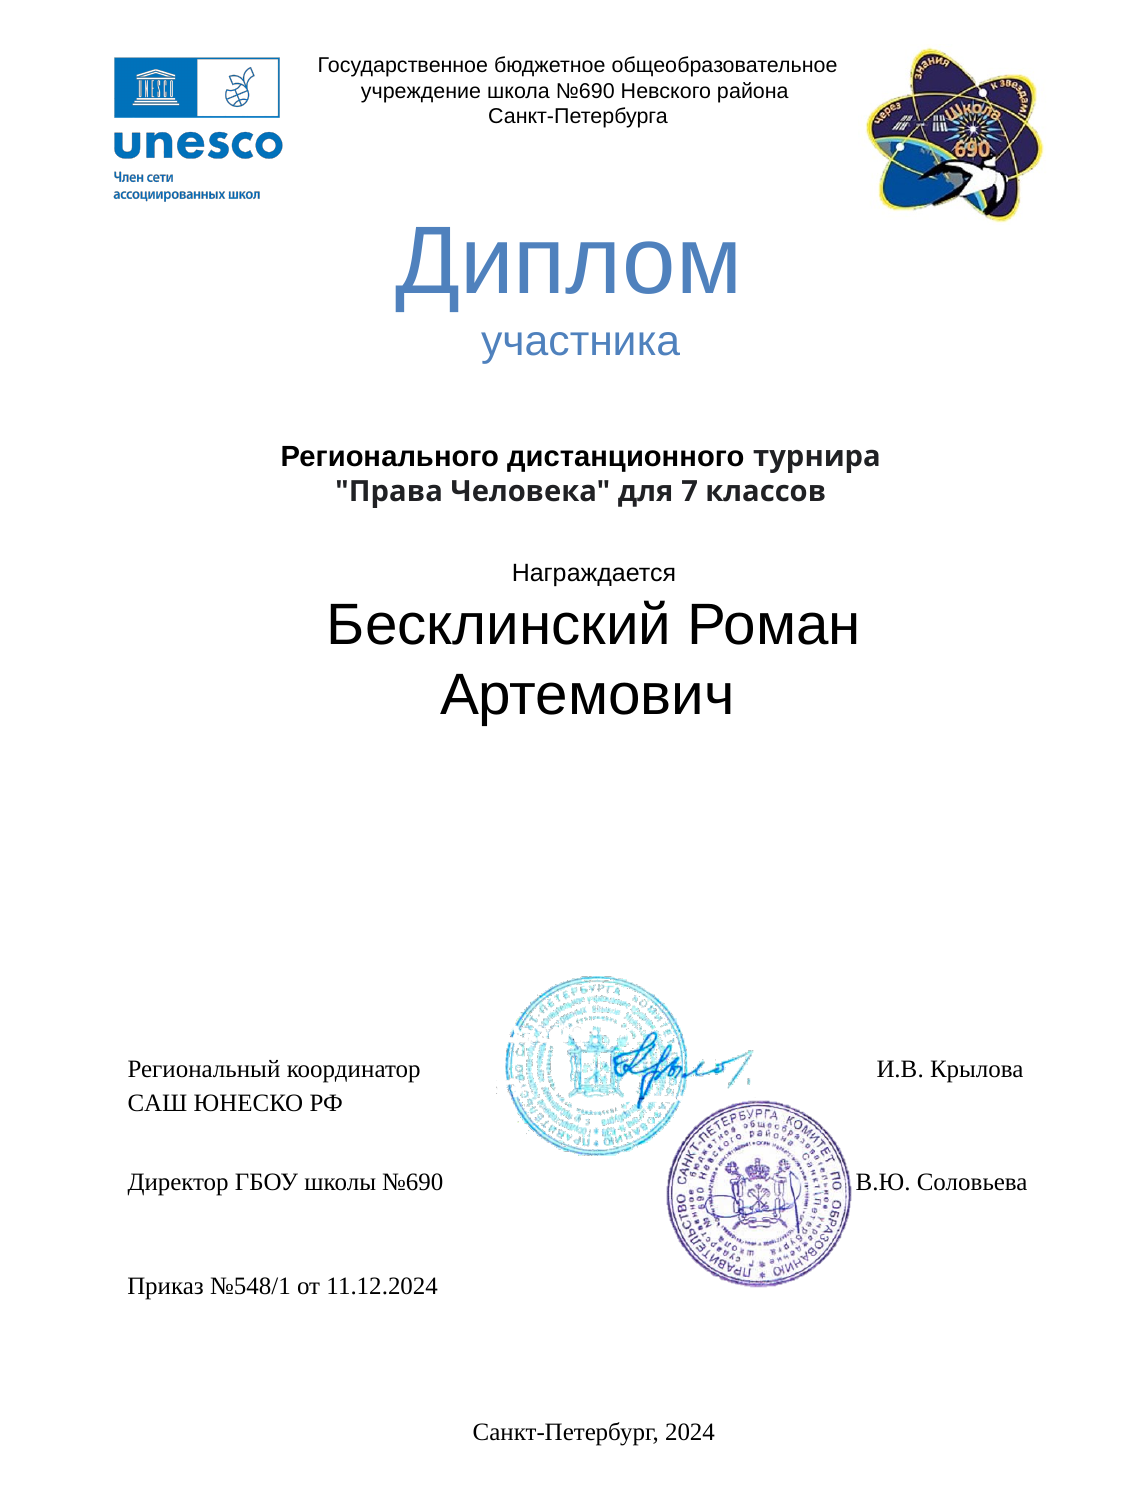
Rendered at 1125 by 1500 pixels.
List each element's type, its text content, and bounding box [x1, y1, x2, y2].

text_box Директор ГБОУ школы №690 В.Ю. Соловьева [113, 1158, 656, 1202]
text_box Диплом участника [164, 191, 997, 425]
picture [100, 44, 293, 213]
picture [496, 959, 858, 1293]
text_box Награждается Бесклинский Роман Артемович [210, 549, 979, 734]
text_box Региональный координатор И.В. Крылова CАШ ЮНЕСКО РФ [765, 1041, 1046, 1124]
picture [858, 44, 1050, 225]
text_box Региональный координатор И.В. Крылова CАШ ЮНЕСКО РФ [113, 1041, 496, 1124]
text_box Санкт-Петербург, 2024 [353, 1408, 835, 1453]
text_box Государственное бюджетное общеобразовательное учреждение школа №690 Невского района Санкт-Петербурга [293, 44, 858, 135]
text_box Регионального дистанционного турнира "Права Человека" для 7 классов [226, 430, 936, 515]
text_box Директор ГБОУ школы №690 В.Ю. Соловьева [858, 1158, 1046, 1202]
text_box Приказ №548/1 от 11.12.2024 [113, 1262, 594, 1306]
